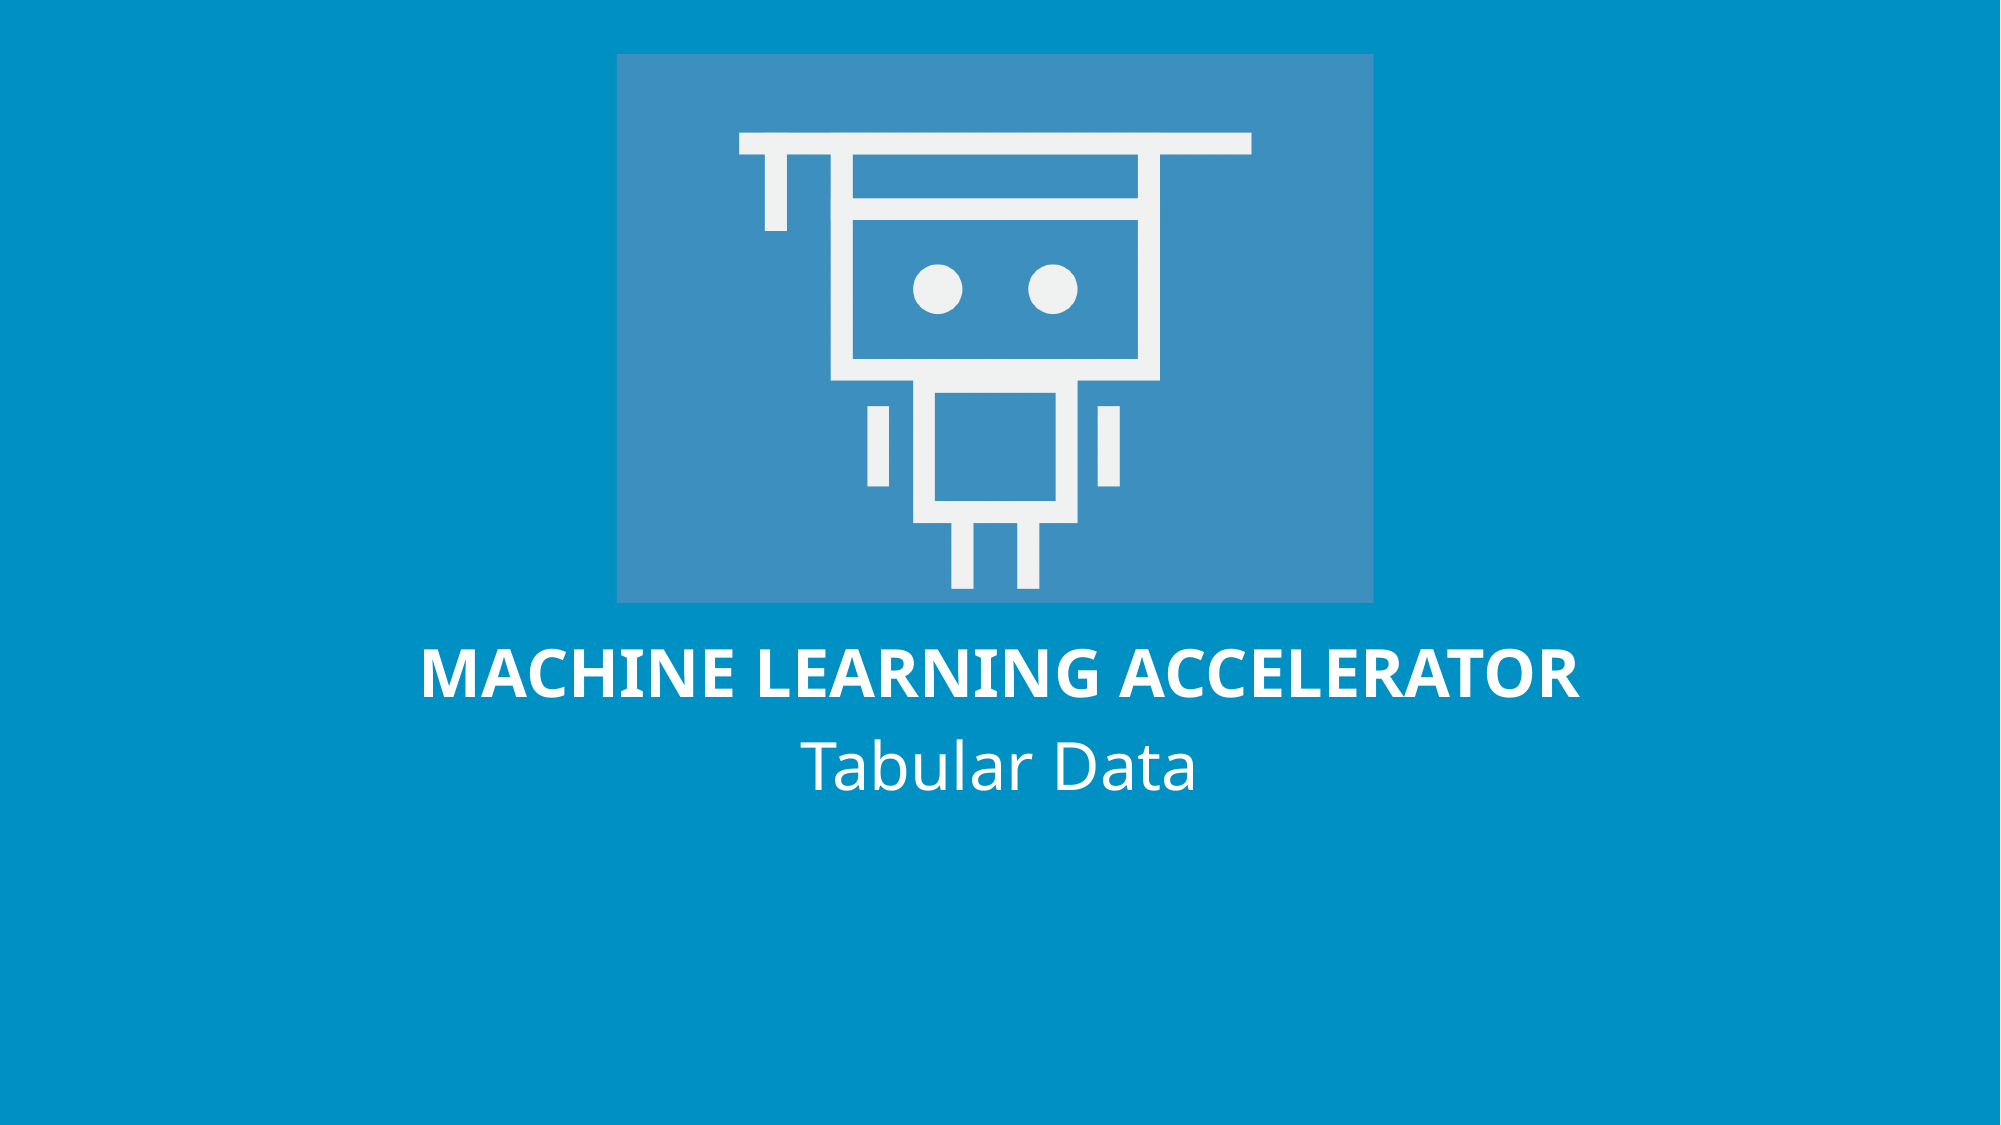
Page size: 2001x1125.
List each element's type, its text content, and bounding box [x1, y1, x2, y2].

list MACHINE LEARNING ACCELERATOR Tabular Data [219, 633, 1781, 832]
picture [618, 55, 1373, 602]
